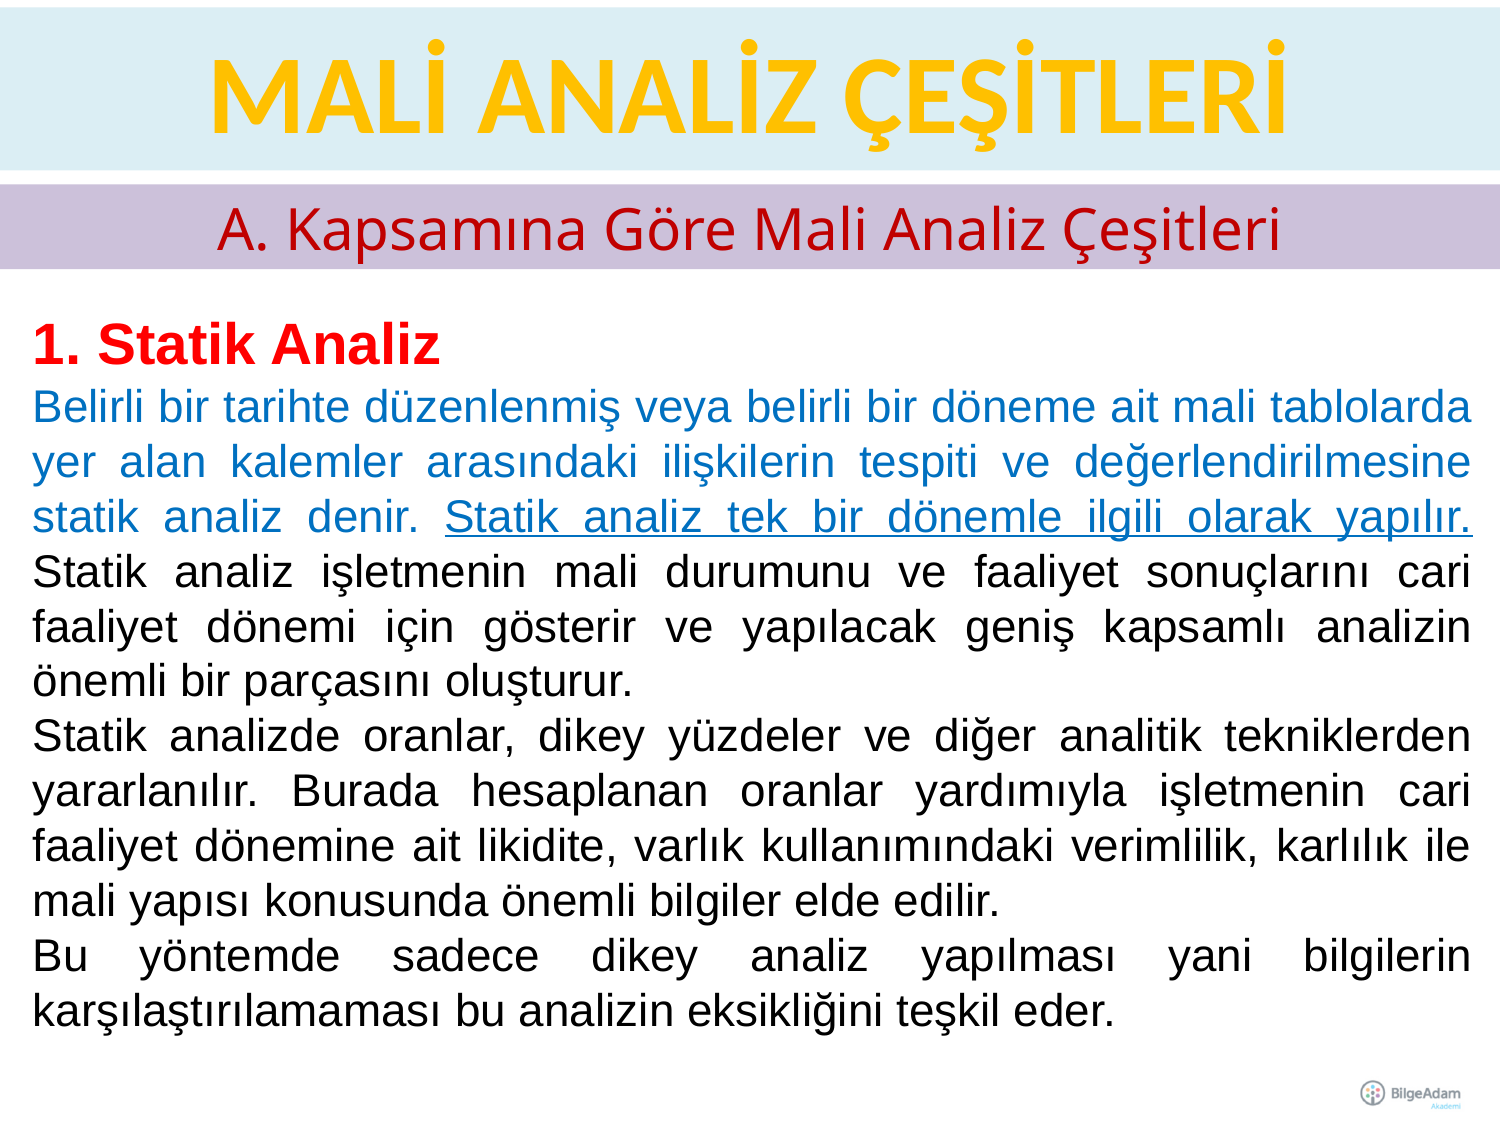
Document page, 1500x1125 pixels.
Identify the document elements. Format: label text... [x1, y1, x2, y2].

picture [1352, 1070, 1492, 1118]
text_box A. Kapsamına Göre Mali Analiz Çeşitleri [0, 184, 1500, 270]
title MALİ ANALİZ ÇEŞİTLERİ [0, 7, 1500, 171]
text_box 1. Statik Analiz Belirli bir tarihte düzenlenmiş veya belirli bir döneme ait mali tablolarda yer alan kalemler arasındaki ilişkilerin tespiti ve değerlendirilmesine statik analiz denir. Statik analiz tek bir dönemle ilgili olarak yapılır. Statik analiz işletmenin mali durumunu ve faaliyet sonuçlarını cari faaliyet dönemi için gösterir ve yapılacak geniş kapsamlı analizin önemli bir parçasını oluşturur. Statik analizde oranlar, dikey yüzdeler ve diğer analitik tekniklerden yararlanılır. Burada hesaplanan oranlar yardımıyla işletmenin cari faaliyet dönemine ait likidite, varlık kullanımındaki verimlilik, karlılık ile mali yapısı konusunda önemli bilgiler elde edilir. Bu yöntemde sadece dikey analiz yapılması yani bilgilerin karşılaştırılamaması bu analizin eksikliğini teşkil eder. [17, 298, 1489, 1044]
